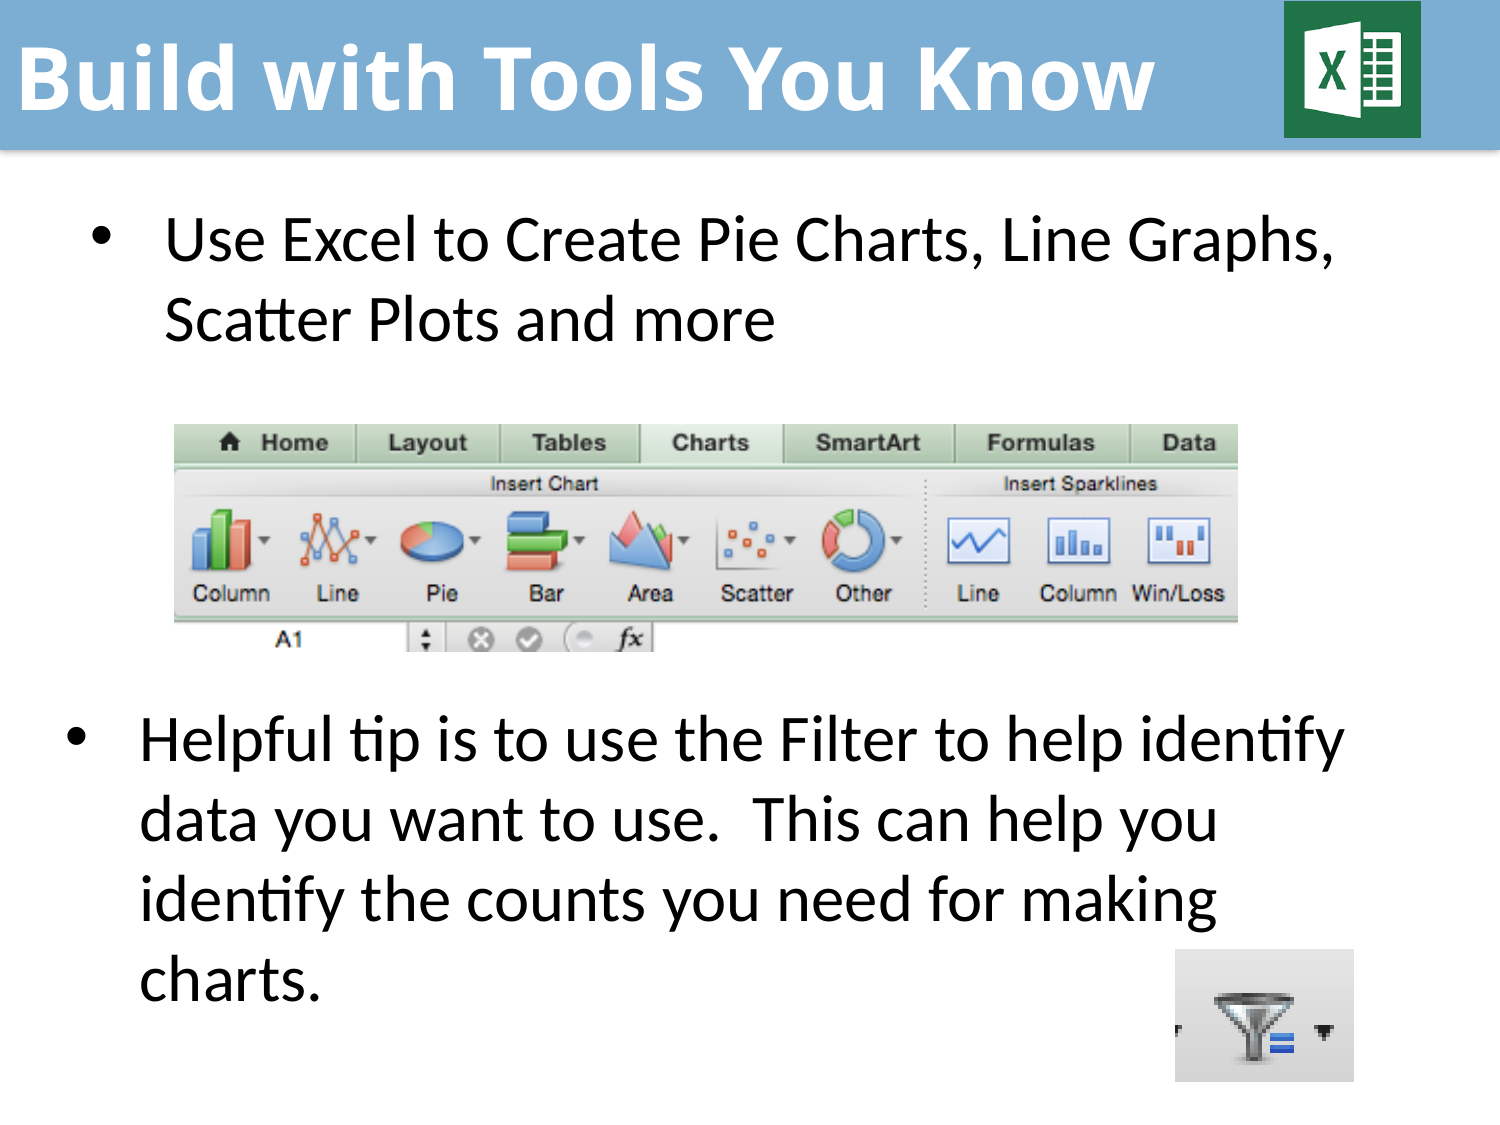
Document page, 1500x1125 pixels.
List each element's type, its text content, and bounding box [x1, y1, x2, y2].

text_box Build with Tools You Know [0, 0, 1500, 151]
text_box Use Excel to Create Pie Charts, Line Graphs, Scatter Plots and more [74, 187, 1413, 363]
picture [1174, 949, 1355, 1082]
picture [1284, 0, 1422, 138]
text_box Helpful tip is to use the Filter to help identify data you want to use. This can help you identify the counts you need for making charts. [49, 687, 1388, 1102]
picture [174, 424, 1238, 653]
